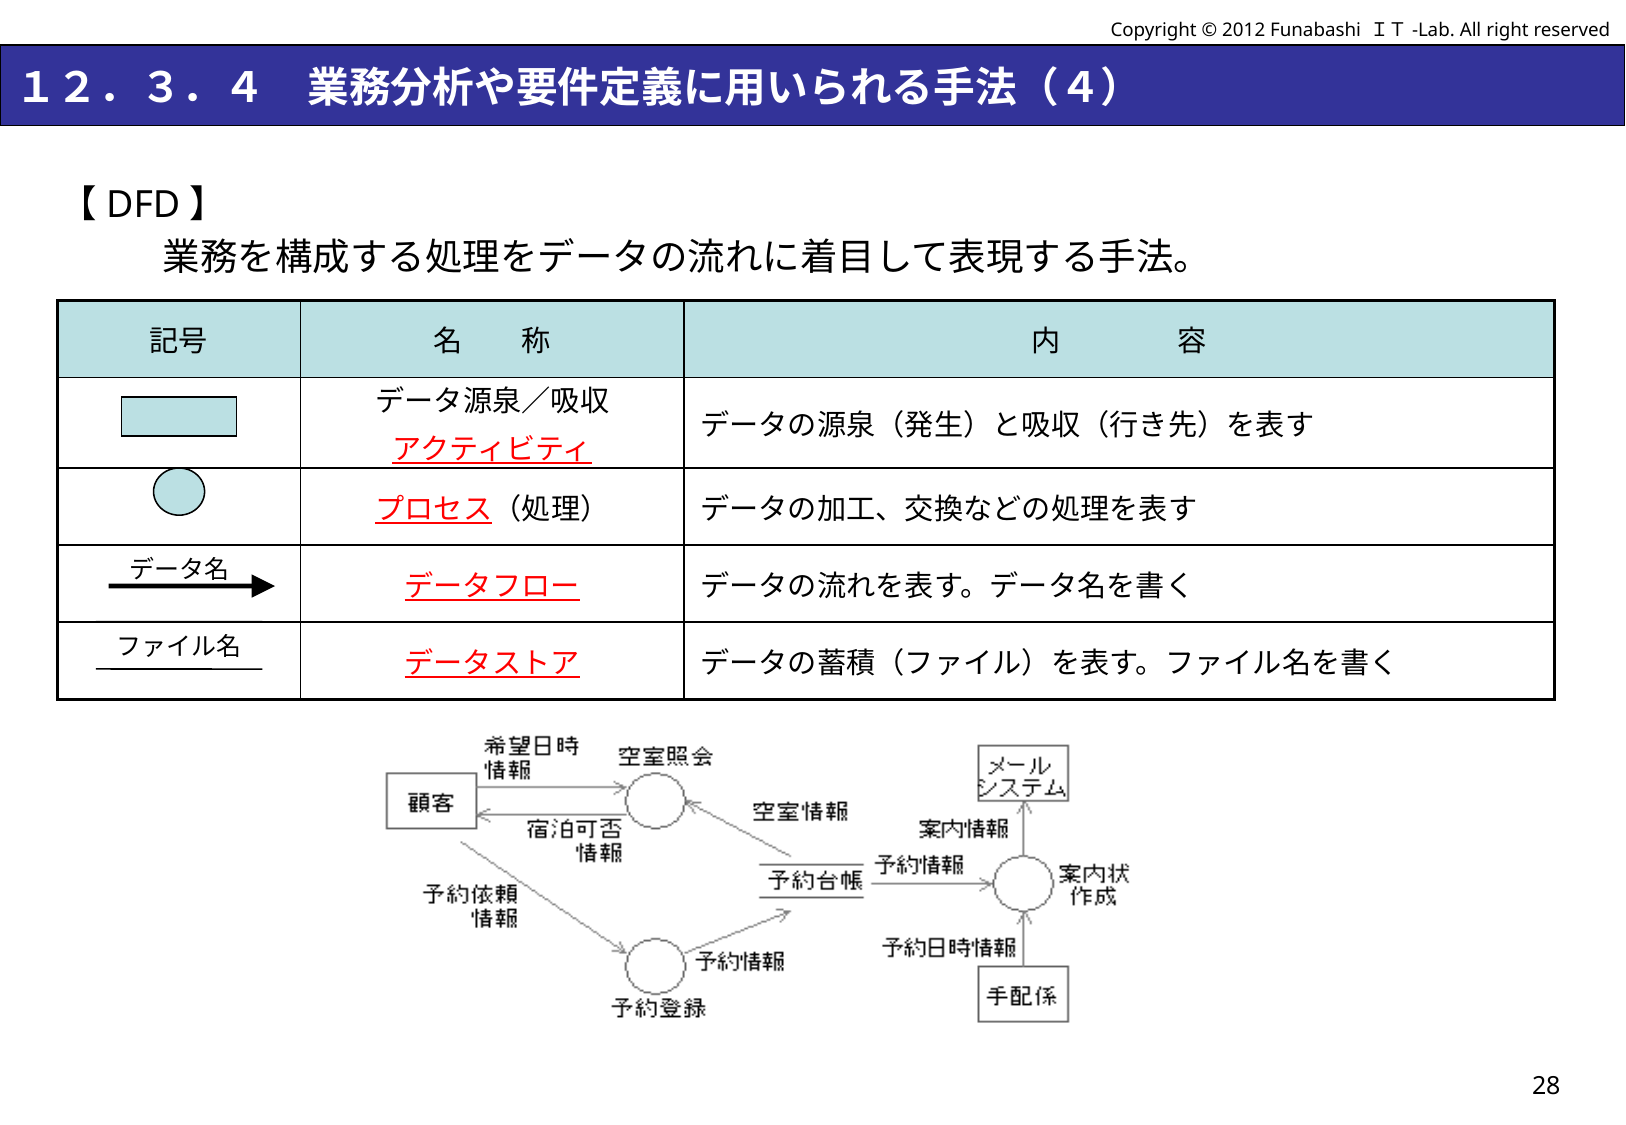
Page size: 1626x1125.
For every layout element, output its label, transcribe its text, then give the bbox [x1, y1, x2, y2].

table_cell データの加工、交換などの処理を表す [685, 469, 1553, 544]
picture [377, 721, 1146, 1036]
table_cell データフロー [301, 546, 683, 621]
table_header 内 容 [685, 302, 1553, 377]
table_cell データ源泉／吸収 アクティビティ [301, 378, 683, 467]
table_cell データの蓄積（ファイル）を表す。ファイル名を書く [685, 623, 1553, 698]
text_box データ名 [108, 550, 250, 587]
table_cell [59, 546, 300, 621]
table_cell データストア [301, 623, 683, 698]
footer Copyright © 2012 Funabashi ＩＴ-Lab. All right reserved [927, 10, 1625, 43]
table_header 名 称 [301, 302, 683, 377]
table_cell [59, 469, 300, 544]
text_box [250, 575, 276, 597]
text_box [121, 397, 237, 436]
table_cell データの源泉（発生）と吸収（行き先）を表す [685, 378, 1553, 467]
slide_number 28 [1196, 1061, 1576, 1107]
title １２．３．４ 業務分析や要件定義に用いられる手法（４） [0, 44, 1625, 126]
table_header 記号 [59, 302, 300, 377]
table_cell [59, 623, 300, 698]
text_box [153, 468, 205, 516]
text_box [95, 621, 263, 670]
table_cell プロセス（処理） [301, 469, 683, 544]
list 【DFD】 業務を構成する処理をデータの流れに着目して表現する手法。 [44, 172, 1581, 1035]
table_cell [59, 378, 300, 467]
table_cell データの流れを表す。データ名を書く [685, 546, 1553, 621]
